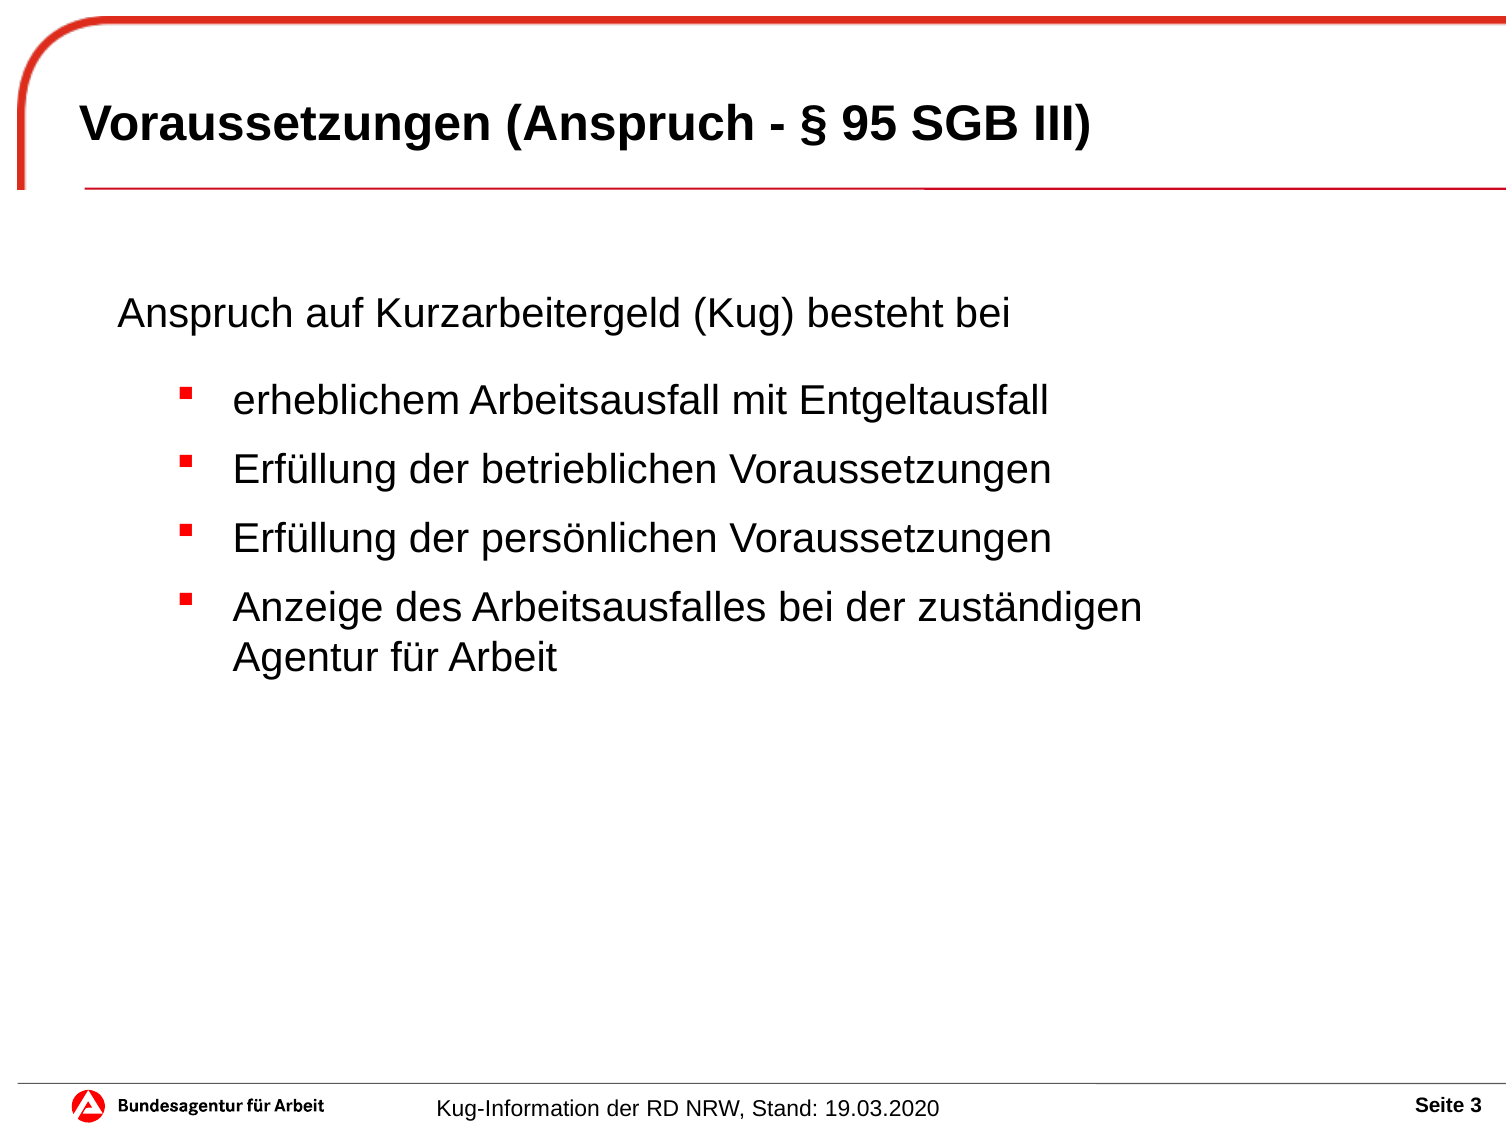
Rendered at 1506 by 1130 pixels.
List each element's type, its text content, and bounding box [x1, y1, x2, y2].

list Anspruch auf Kurzarbeitergeld (Kug) besteht bei erheblichem Arbeitsausfall mit Entgeltausfall Erfüllung der betrieblichen Voraussetzungen Erfüllung der persönlichen Voraussetzungen Anzeige des Arbeitsausfalles bei der zuständigen Agentur für Arbeit [102, 277, 1292, 940]
title Voraussetzungen (Anspruch - § 95 SGB III) [78, 90, 1432, 156]
text_box Kug-Information der RD NRW, Stand: 19.03.2020 [421, 1088, 1037, 1130]
